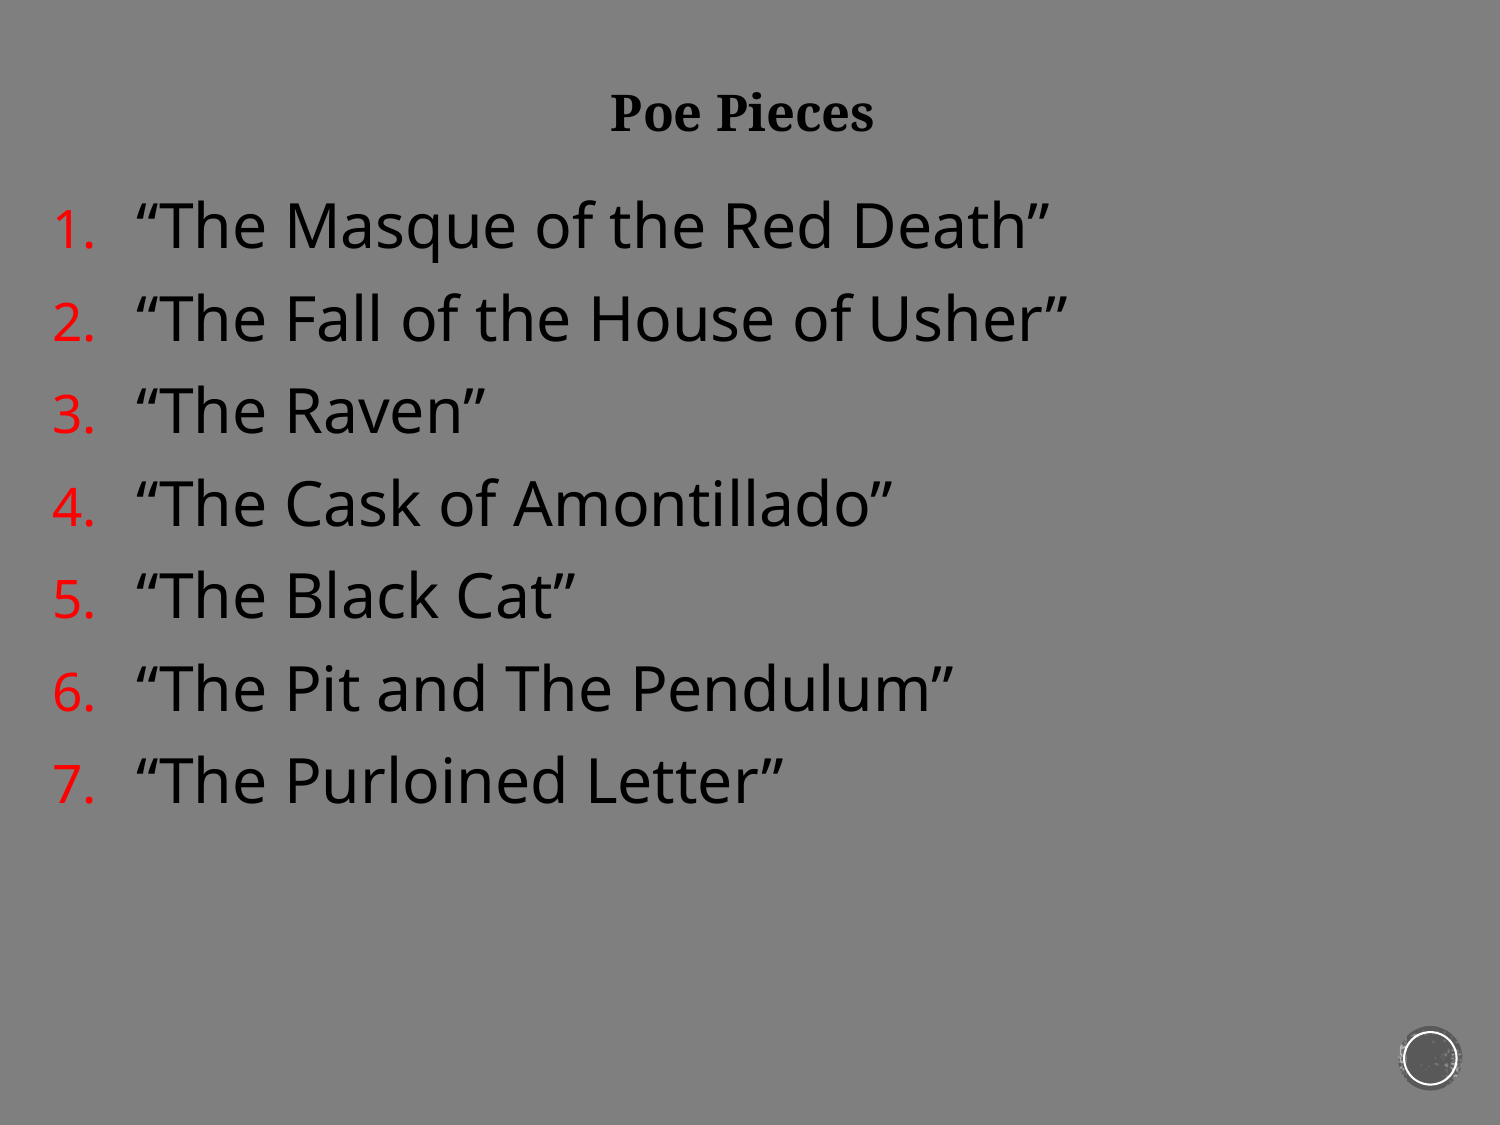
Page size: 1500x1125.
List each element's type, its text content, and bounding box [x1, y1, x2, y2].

list “The Masque of the Red Death” “The Fall of the House of Usher” “The Raven” “The Cask of Amontillado” “The Black Cat” “The Pit and The Pendulum” “The Purloined Letter” [37, 187, 1475, 1075]
title Poe Pieces [112, 79, 1388, 150]
